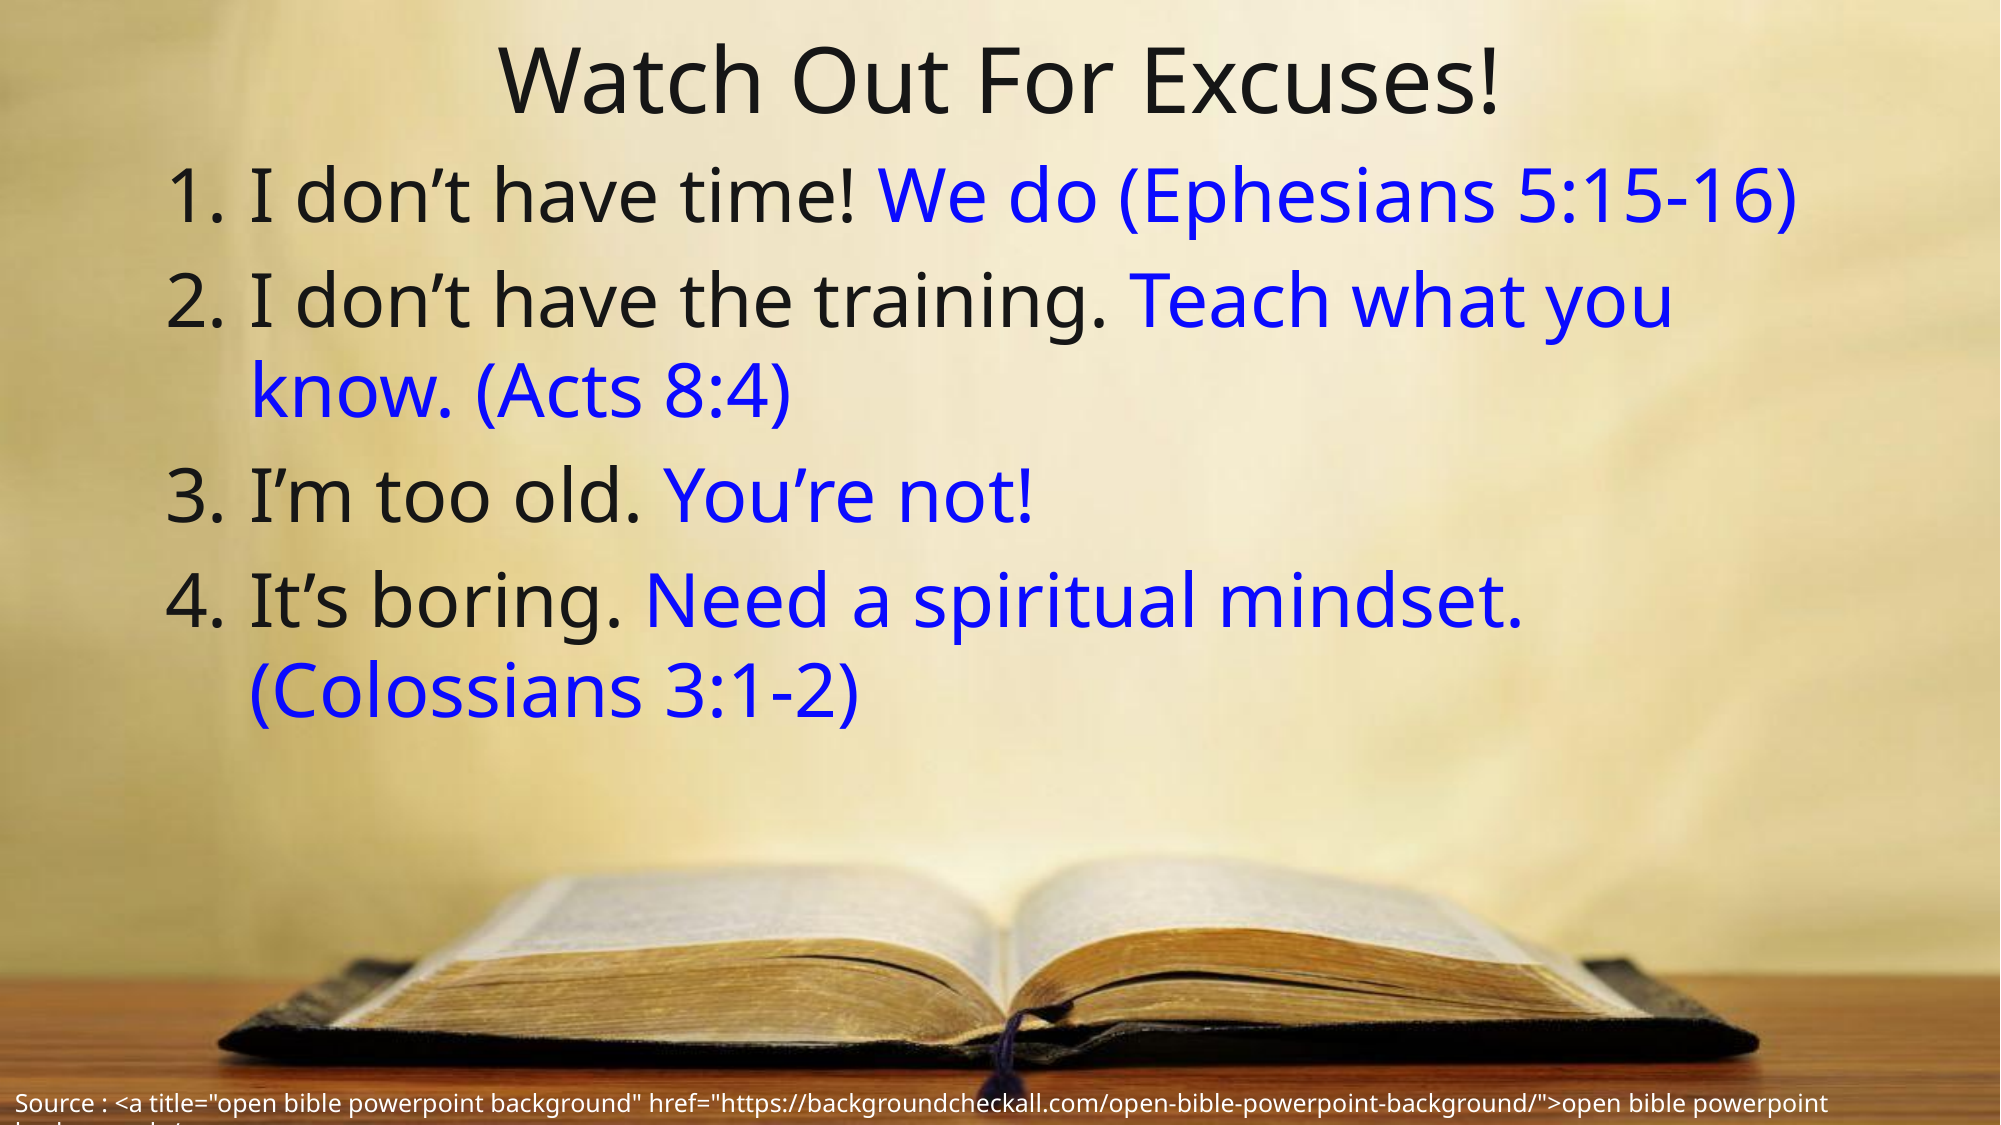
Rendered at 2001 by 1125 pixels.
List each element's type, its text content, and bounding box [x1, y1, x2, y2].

title Watch Out For Excuses! [174, 14, 1826, 139]
picture [0, 0, 2000, 1079]
text_box Source : <a title="open bible powerpoint background" href="https://backgroundcheckall.com/open-bible-powerpoint-background/">open bible powerpoint background</a> [0, 1079, 2000, 1125]
list I don’t have time! We do (Ephesians 5:15-16) I don’t have the training. Teach what you know. (Acts 8:4) I’m too old. You’re not! It’s boring. Need a spiritual mindset. (Colossians 3:1-2) [149, 139, 1851, 891]
